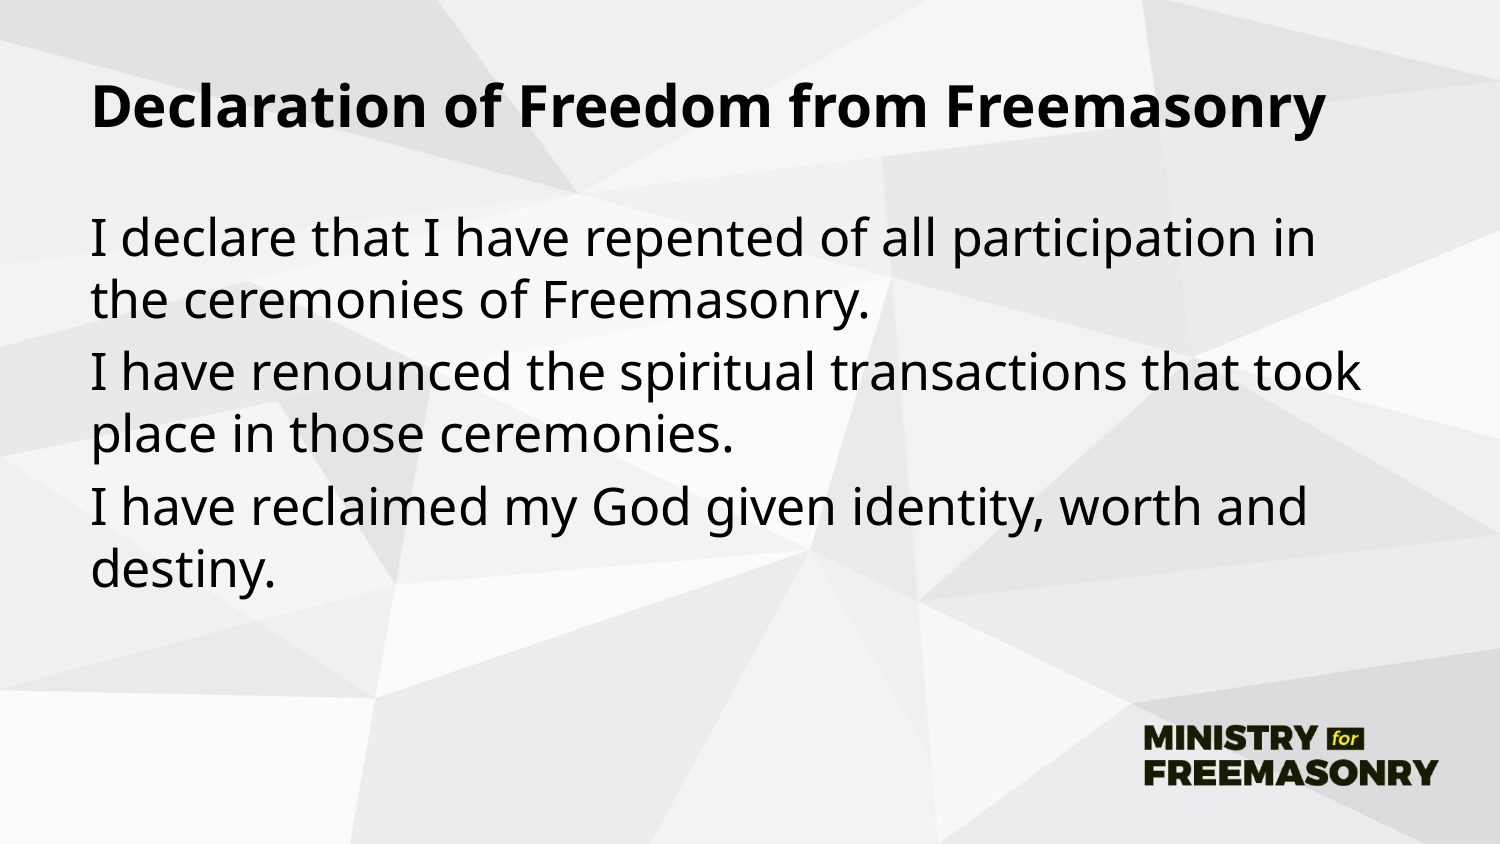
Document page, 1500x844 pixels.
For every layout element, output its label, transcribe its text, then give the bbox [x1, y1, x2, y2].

list I declare that I have repented of all participation in the ceremonies of Freemasonry. I have renounced the spiritual transactions that took place in those ceremonies. I have reclaimed my God given identity, worth and destiny. [75, 196, 1425, 754]
title Declaration of Freedom from Freemasonry [75, 33, 1425, 175]
picture [0, 0, 1500, 844]
